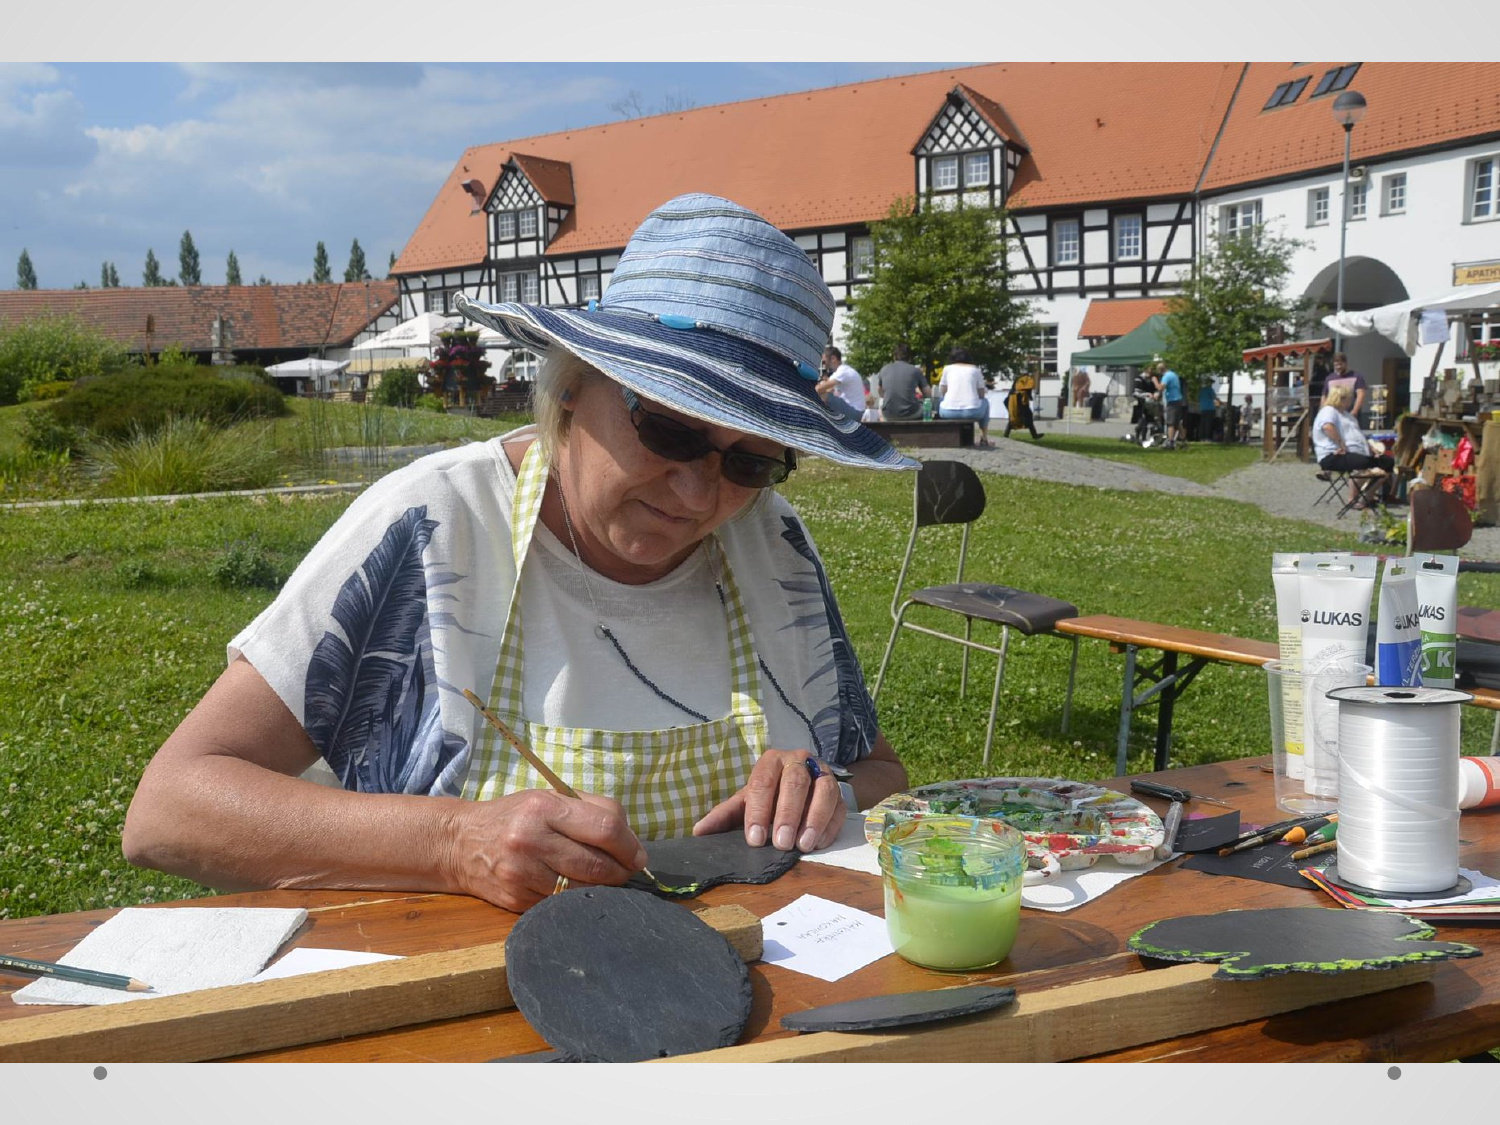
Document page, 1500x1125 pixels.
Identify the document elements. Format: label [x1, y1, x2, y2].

picture [0, 62, 1500, 1063]
